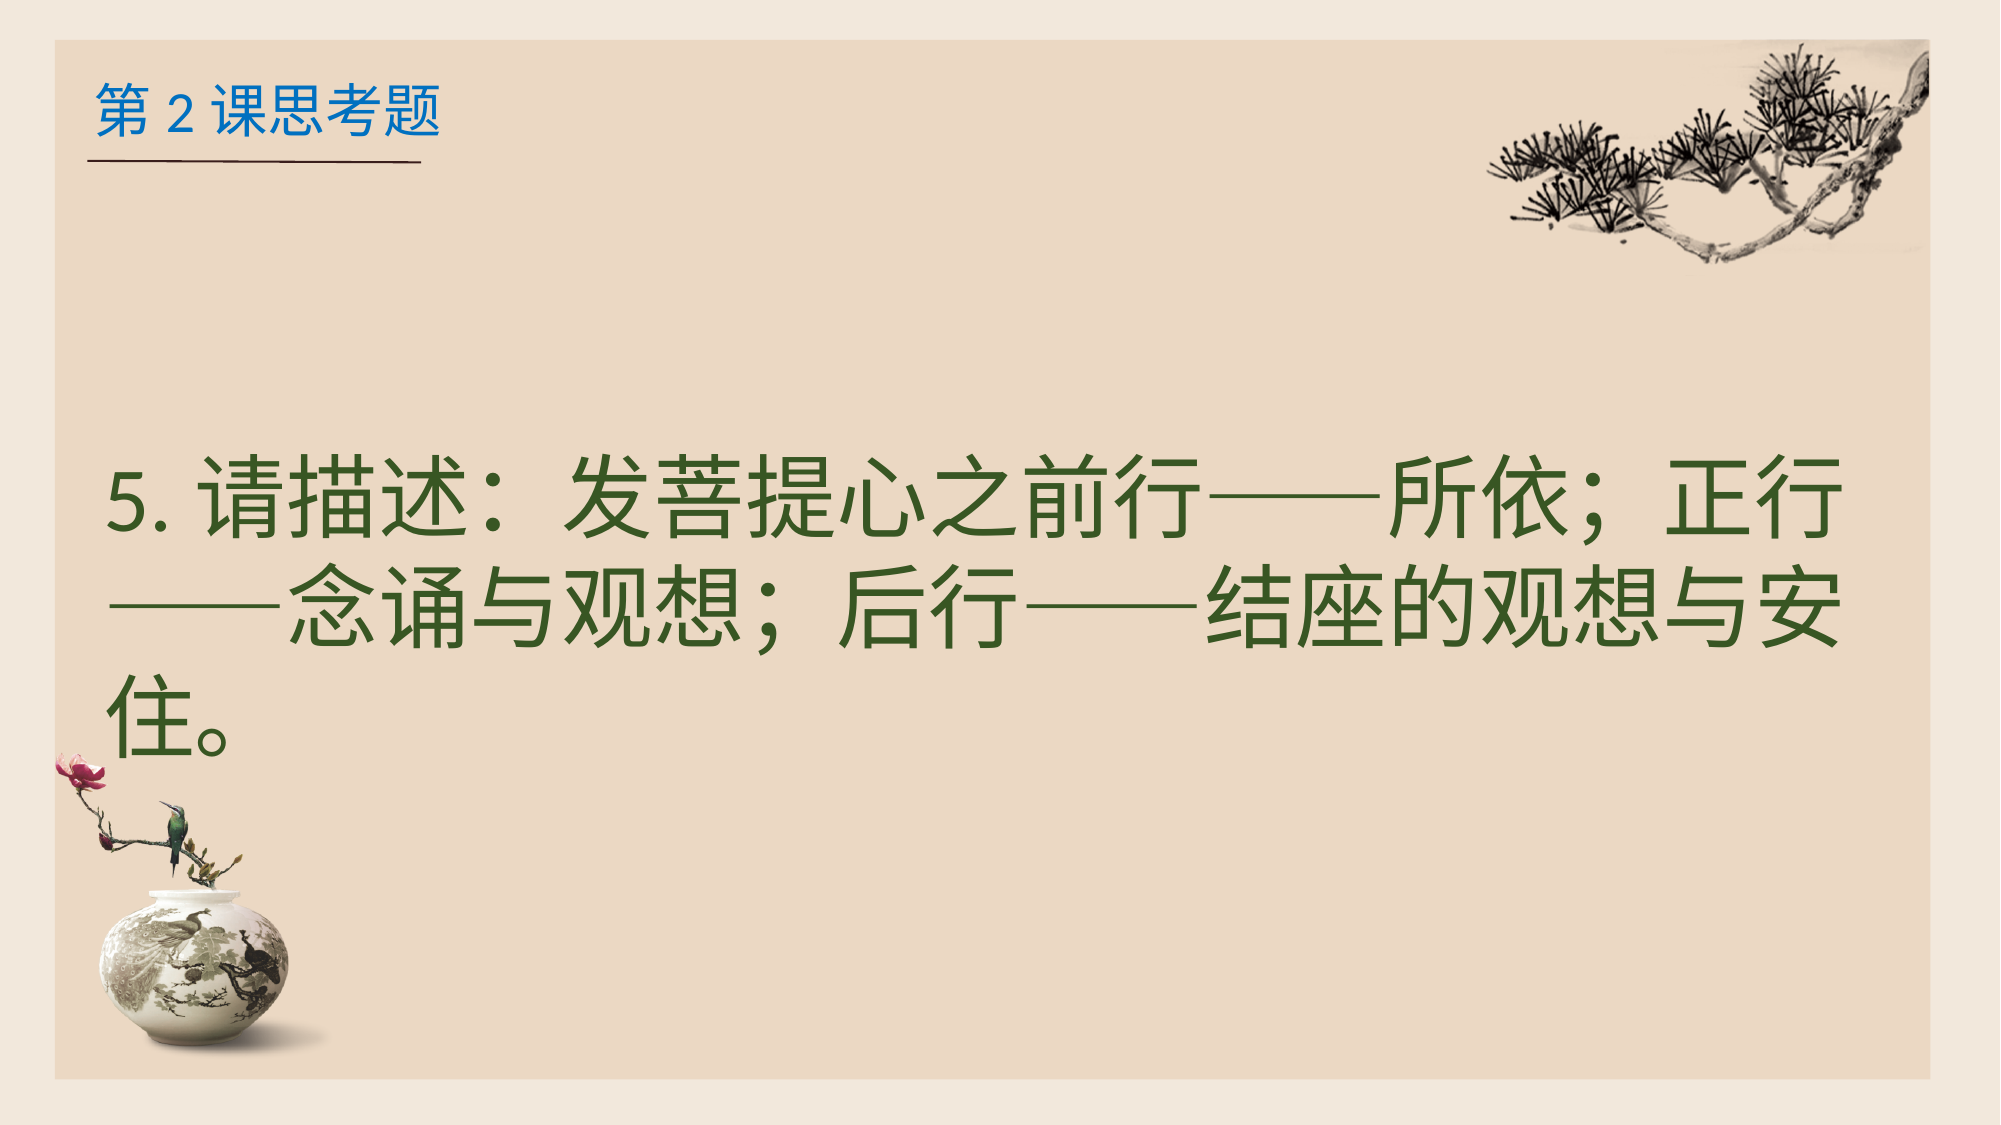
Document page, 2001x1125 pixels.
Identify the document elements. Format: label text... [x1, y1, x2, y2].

picture [54, 751, 335, 1061]
text_box 第2课思考题 [78, 66, 747, 152]
text_box 5.请描述：发菩提心之前行——所依；正行——念诵与观想；后行——结座的观想与安住。 [88, 432, 1908, 1125]
picture [1438, 39, 2000, 285]
text_box [54, 39, 1931, 1080]
